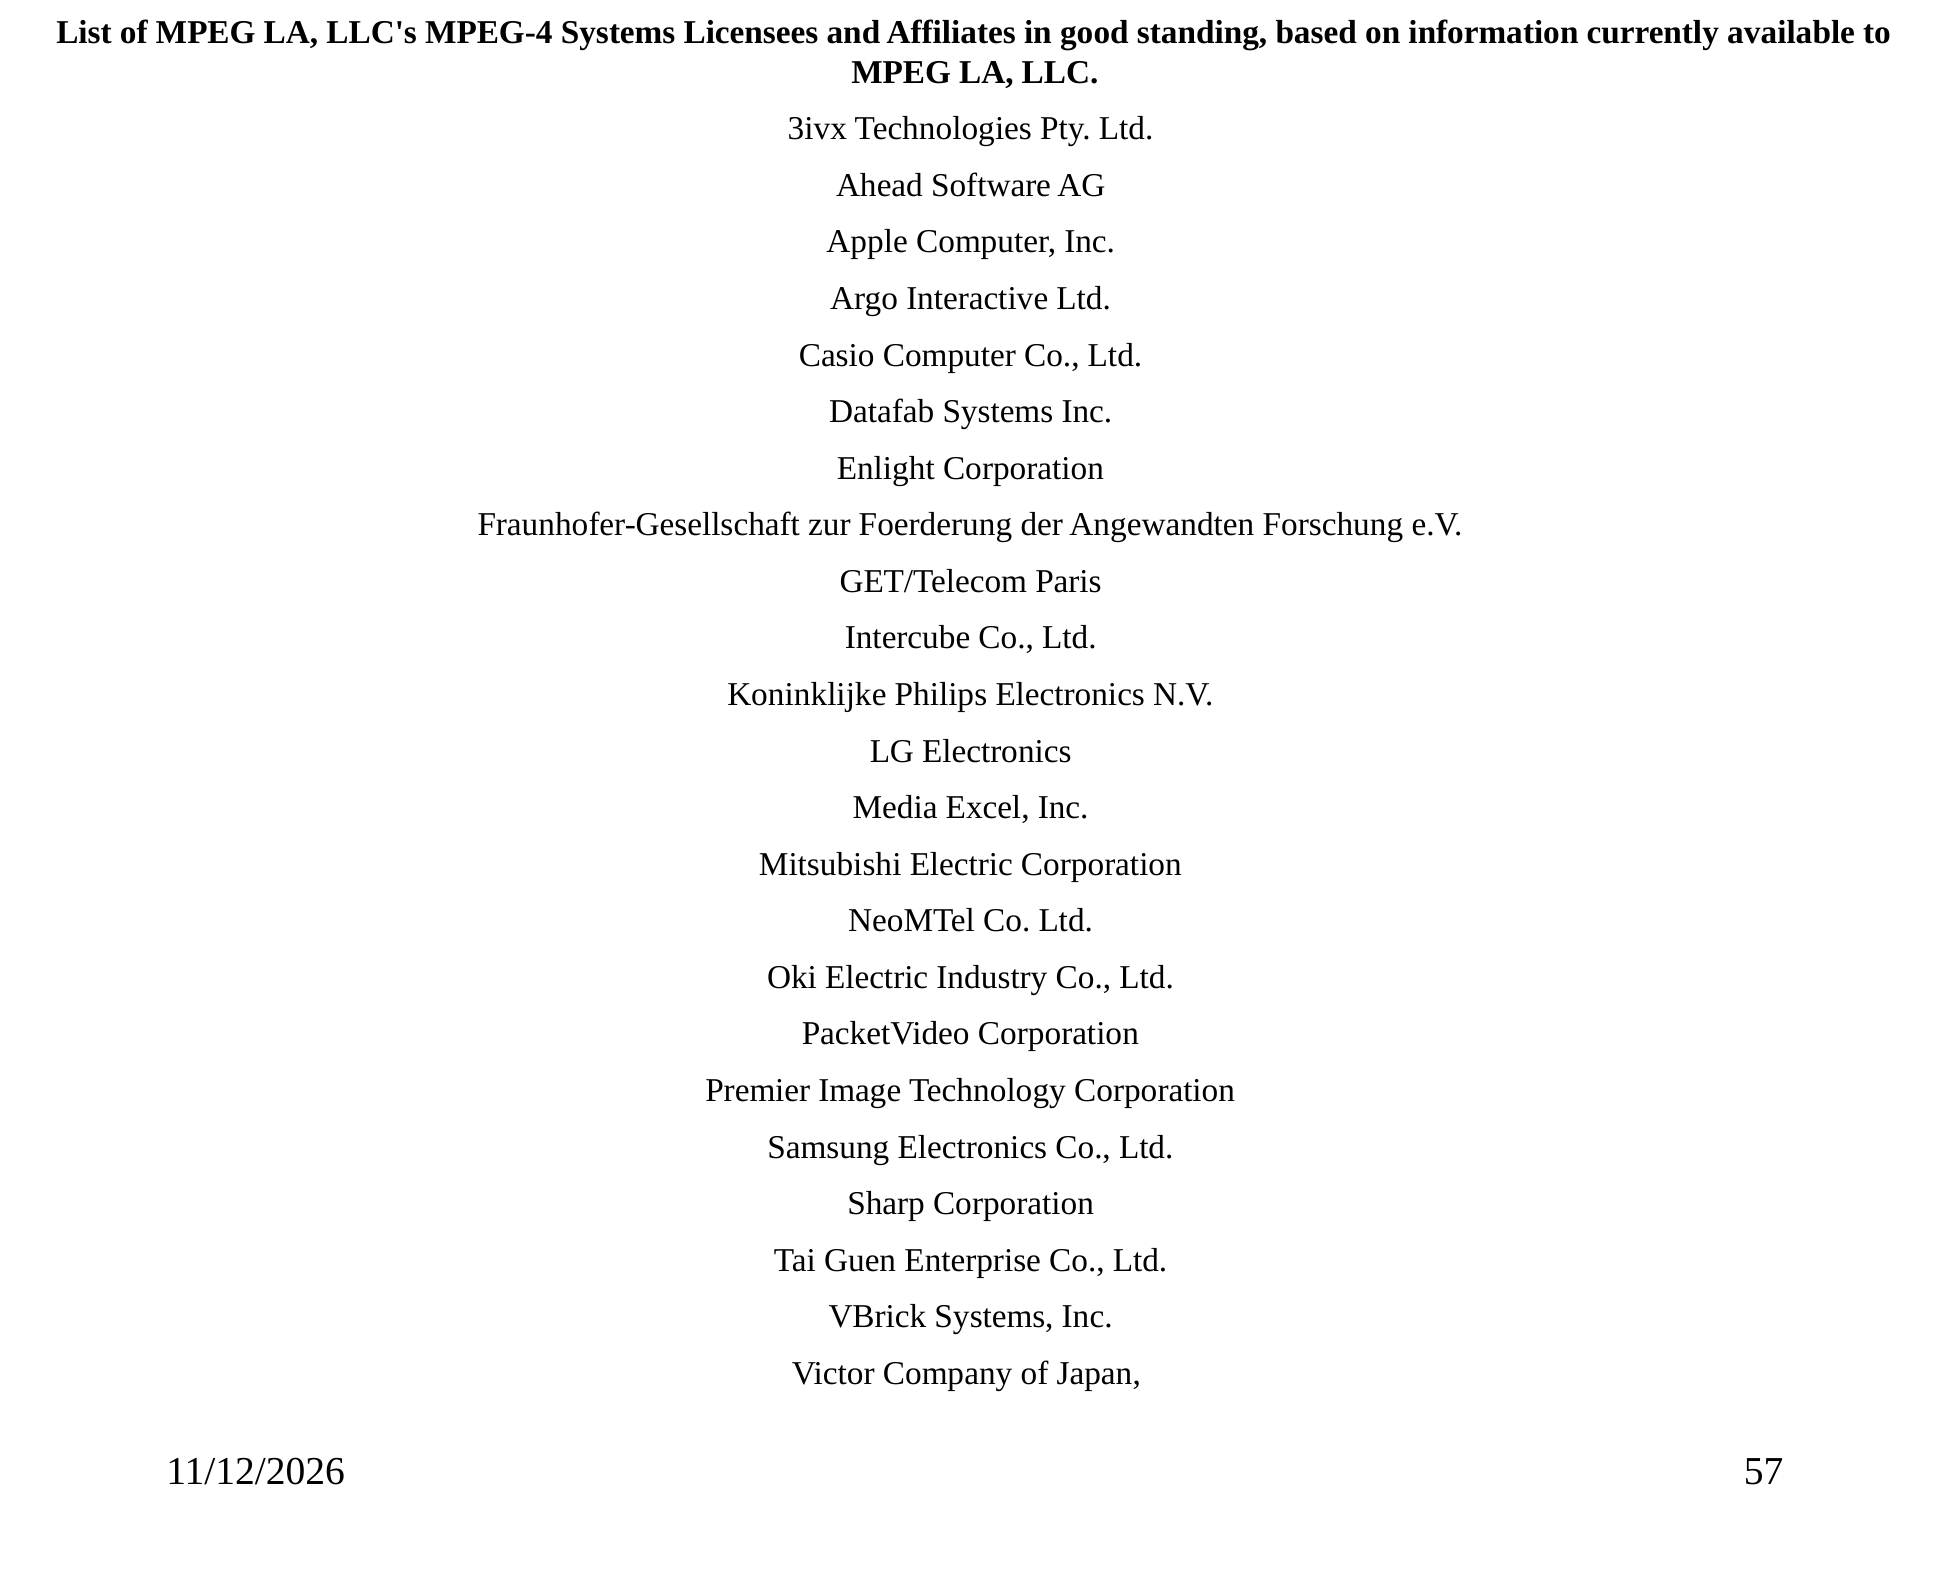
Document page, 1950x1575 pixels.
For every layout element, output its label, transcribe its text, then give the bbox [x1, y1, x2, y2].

slide_number 57 [1397, 1434, 1804, 1541]
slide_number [146, 1434, 553, 1541]
text_box List of MPEG LA, LLC's MPEG-4 Systems Licensees and Affiliates in good standing, based on information currently available to MPEG LA, LLC. 3ivx Technologies Pty. Ltd. Ahead Software AG Apple Computer, Inc. Argo Interactive Ltd. Casio Computer Co., Ltd. Datafab Systems Inc. Enlight Corporation Fraunhofer-Gesellschaft zur Foerderung der Angewandten Forschung e.V. GET/Telecom Paris Intercube Co., Ltd. Koninklijke Philips Electronics N.V. LG Electronics Media Excel, Inc. Mitsubishi Electric Corporation NeoMTel Co. Ltd. Oki Electric Industry Co., Ltd. PacketVideo Corporation Premier Image Technology Corporation Samsung Electronics Co., Ltd. Sharp Corporation Tai Guen Enterprise Co., Ltd. VBrick Systems, Inc. Victor Company of Japan, [0, 0, 1950, 1402]
picture [1120, 1098, 1413, 1102]
